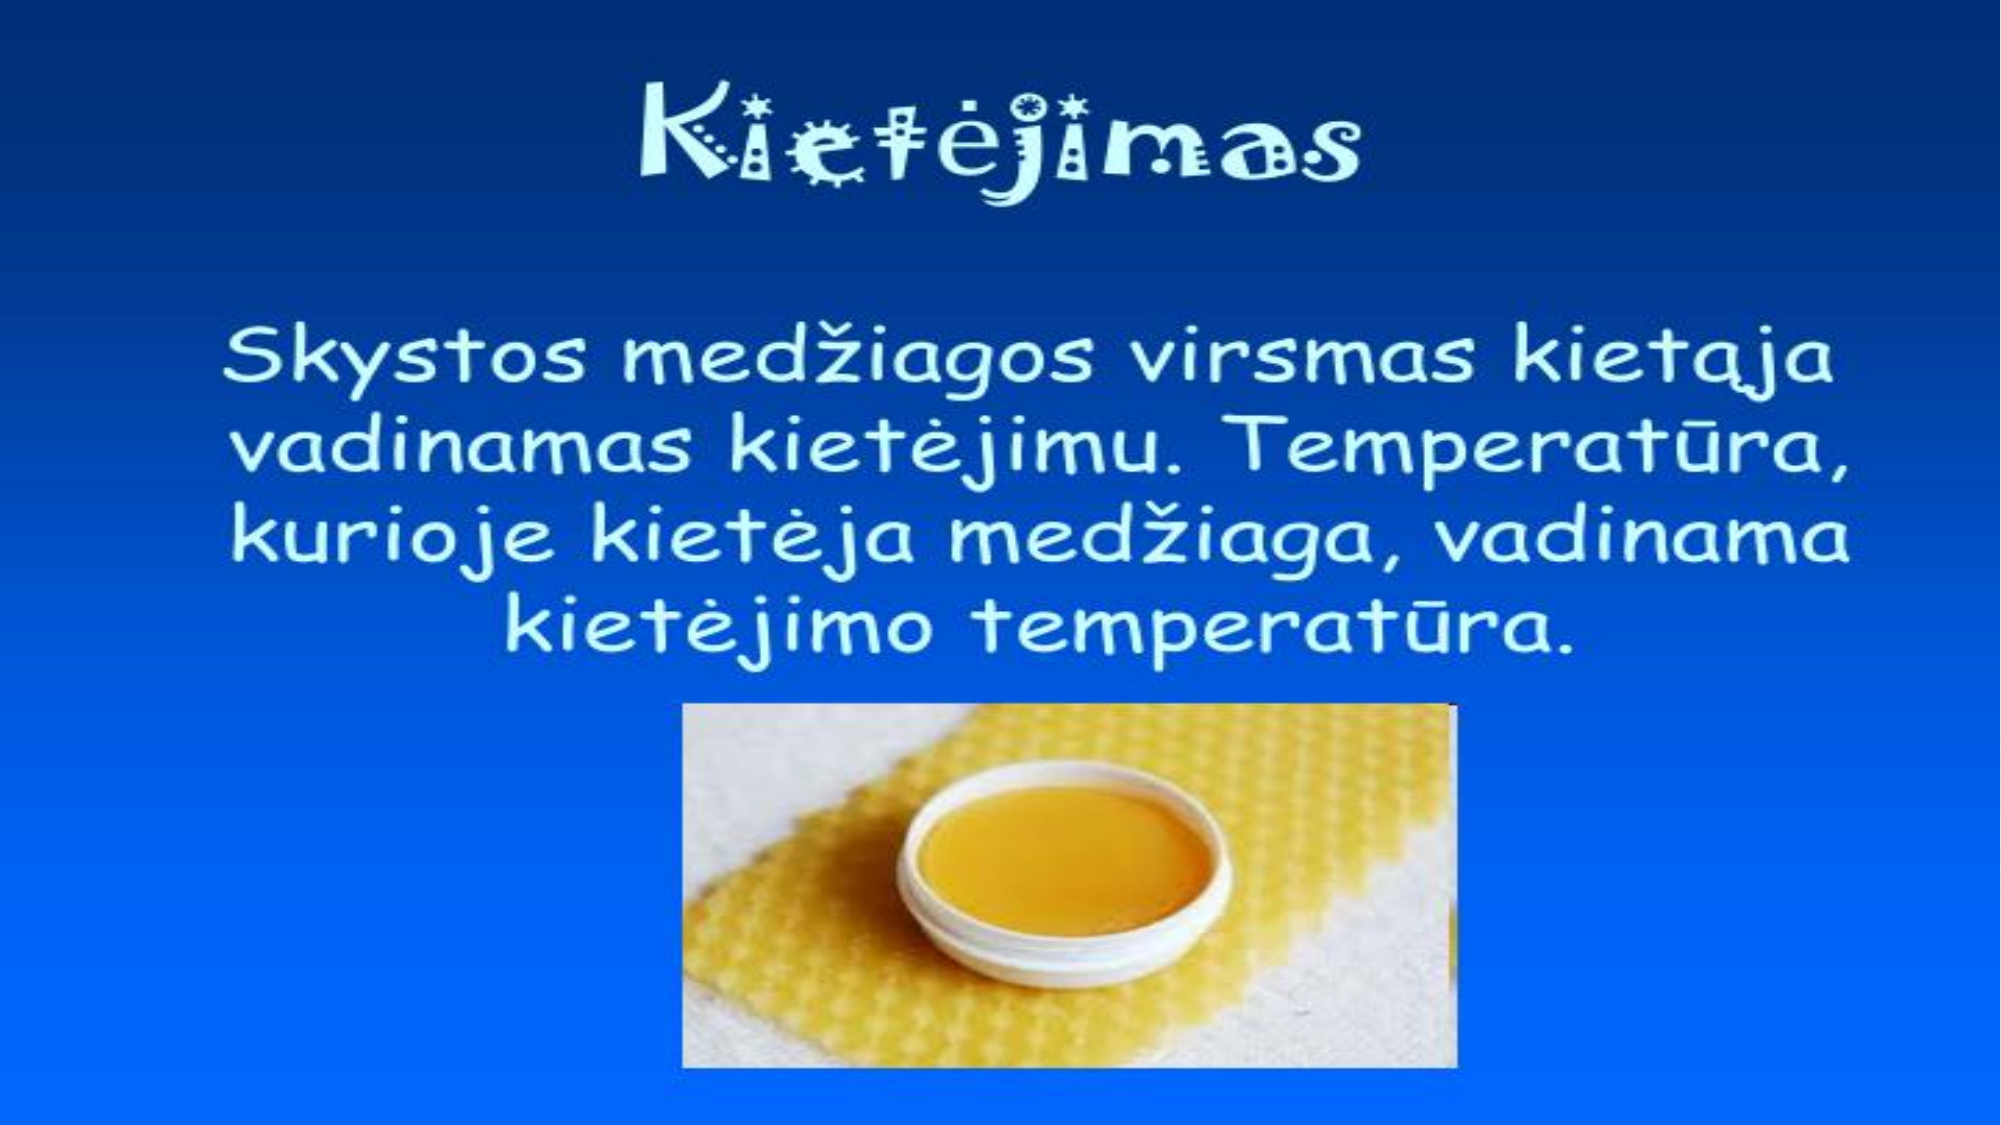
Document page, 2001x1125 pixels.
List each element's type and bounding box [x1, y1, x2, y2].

list [0, 0, 2000, 1125]
